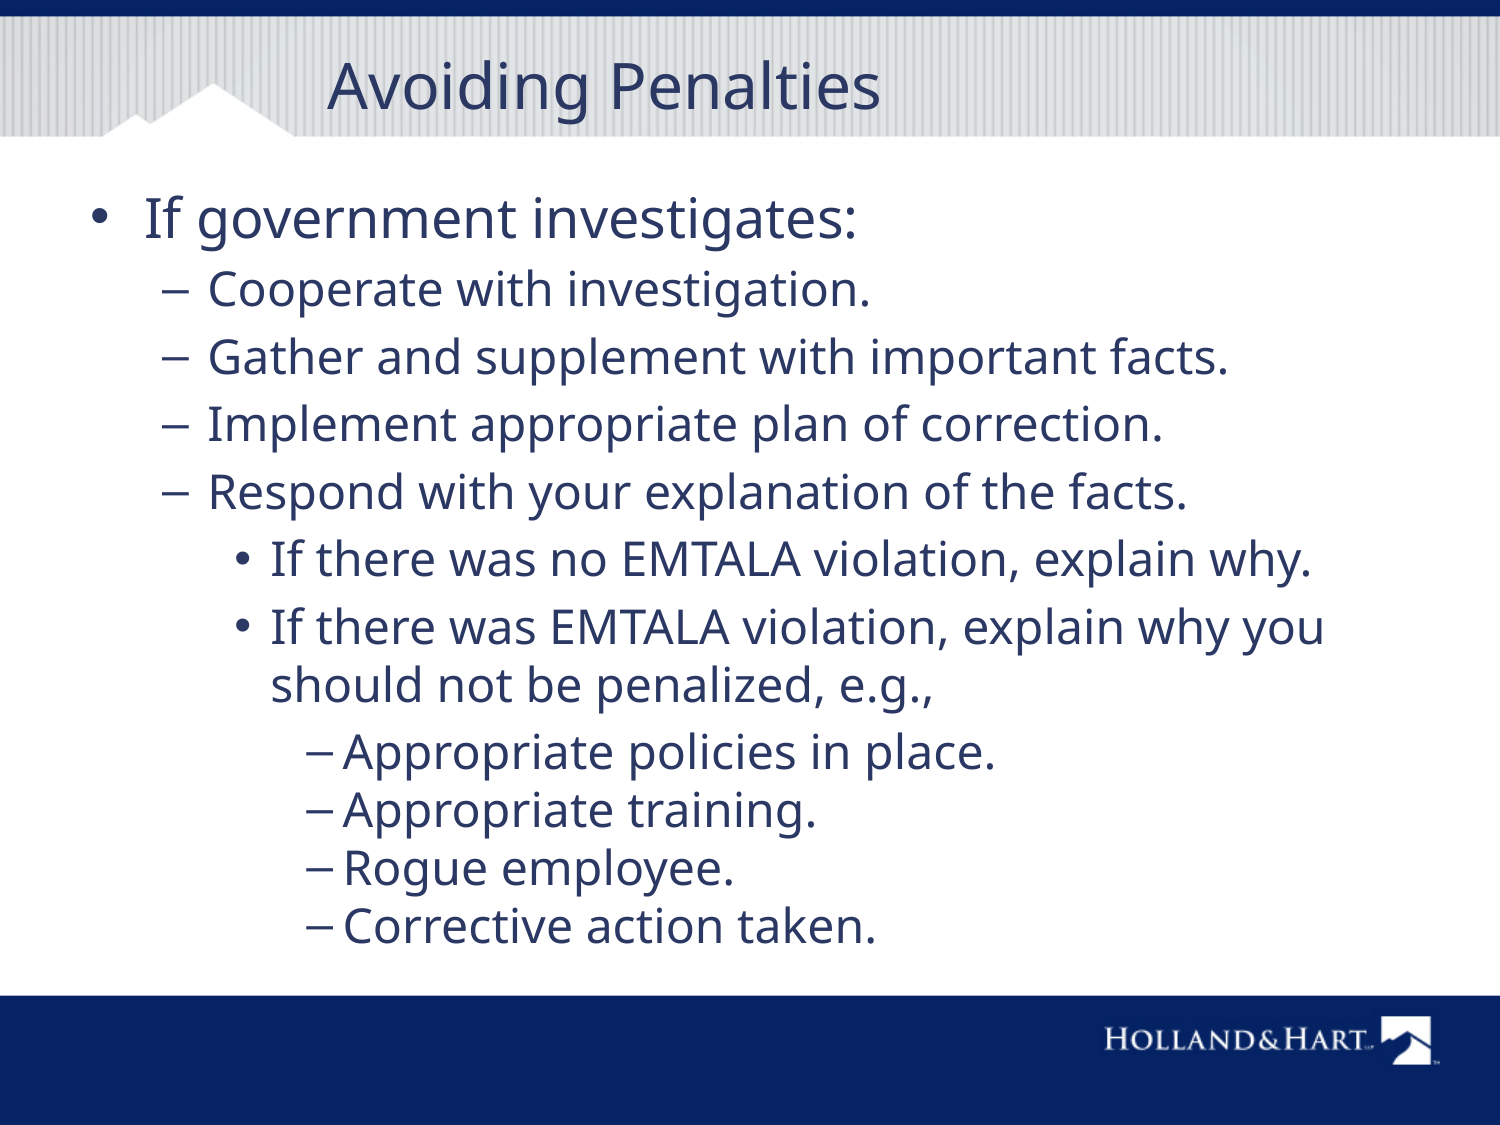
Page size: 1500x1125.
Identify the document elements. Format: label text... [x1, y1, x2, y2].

picture [0, 0, 1500, 1125]
list If government investigates: Cooperate with investigation. Gather and supplement with important facts. Implement appropriate plan of correction. Respond with your explanation of the facts. If there was no EMTALA violation, explain why. If there was EMTALA violation, explain why you should not be penalized, e.g., Appropriate policies in place. Appropriate training. Rogue employee. Corrective action taken. [75, 174, 1425, 963]
title Avoiding Penalties [312, 37, 1438, 130]
